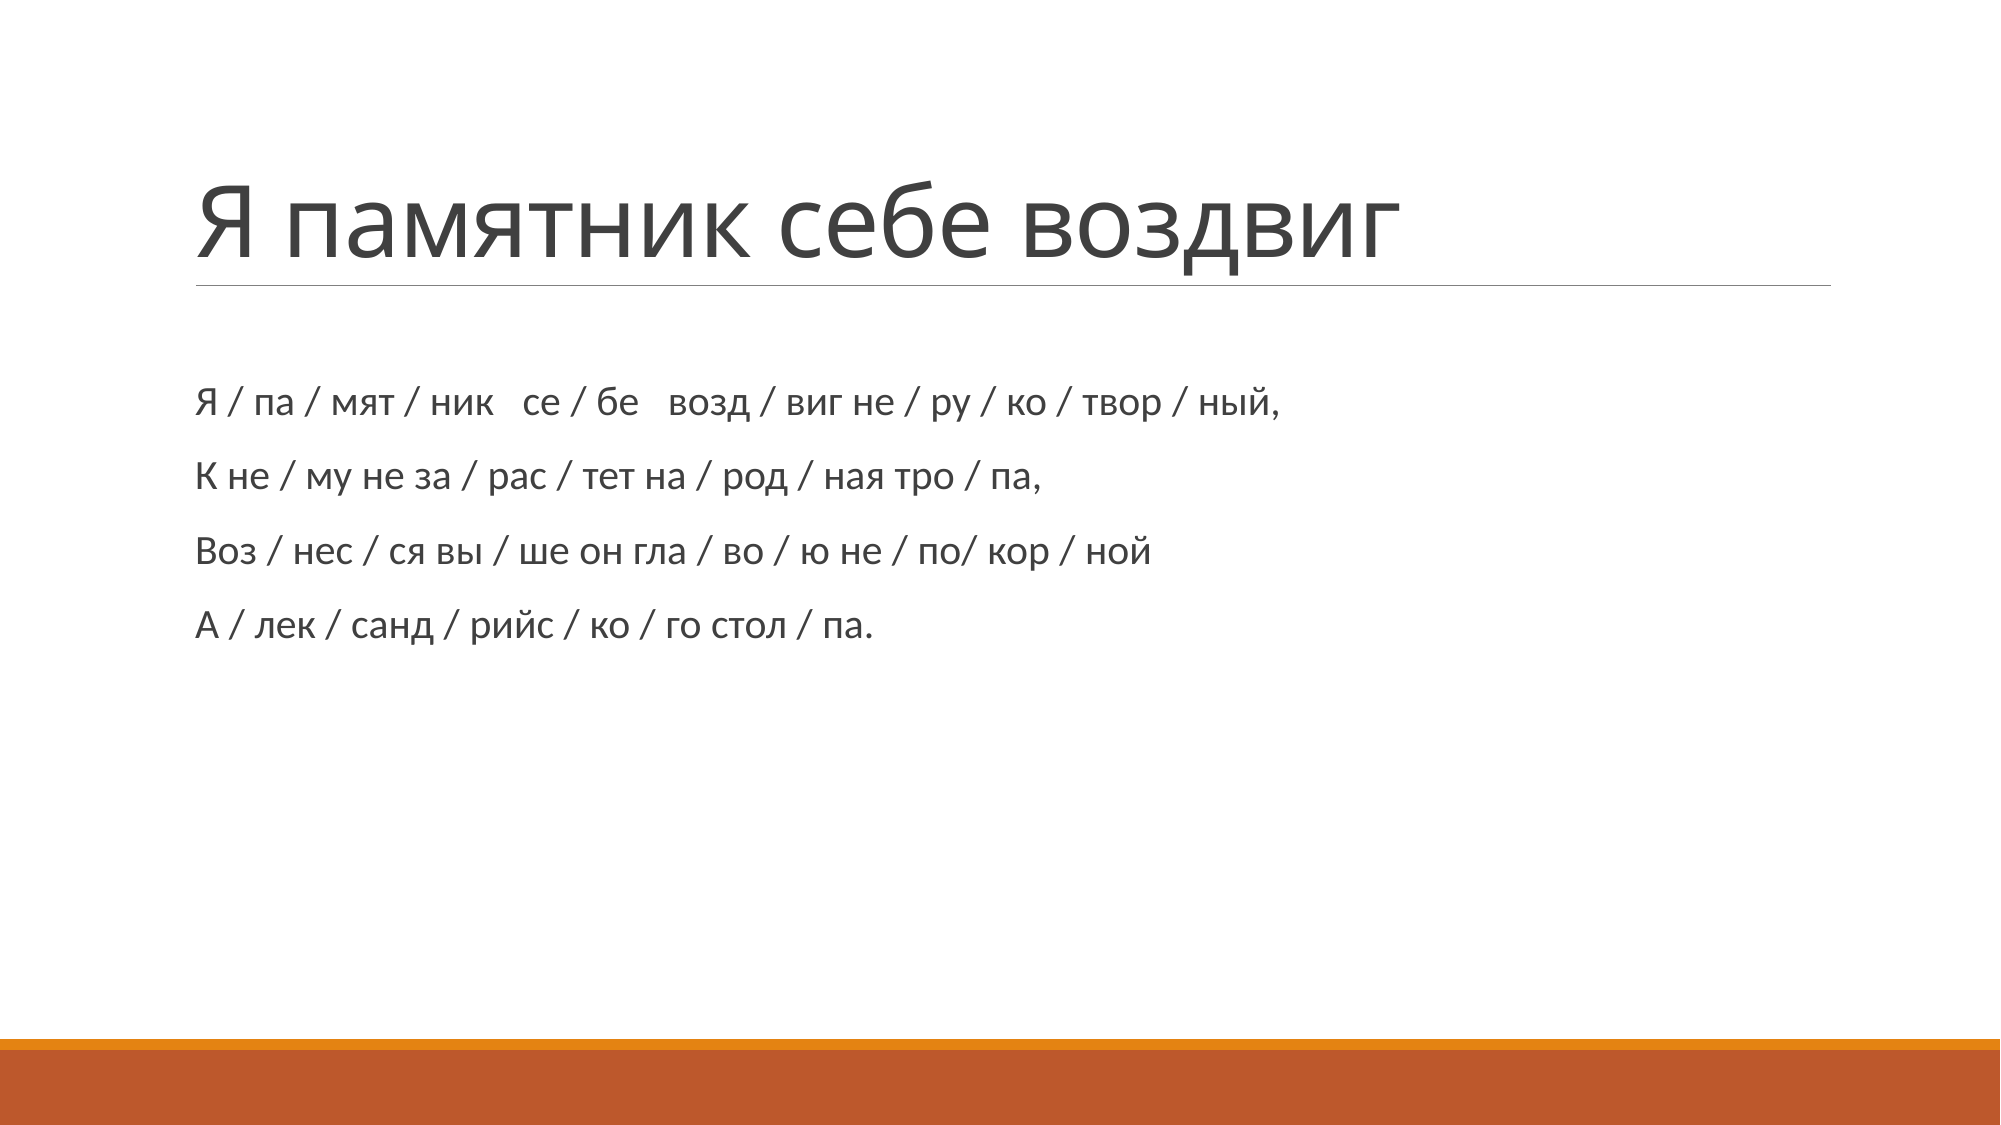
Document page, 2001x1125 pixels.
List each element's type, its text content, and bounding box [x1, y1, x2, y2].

title Я памятник себе воздвиг [180, 47, 1830, 285]
list Я / па / мят / ник се / бе возд / виг не / ру / ко / твор / ный, К не / му не за / рас / тет на / род / ная тро / па, Воз / нес / ся вы / ше он гла / во / ю не / по/ кор / ной А / лек / санд / рийс / ко / го стол / па. [180, 302, 1830, 963]
